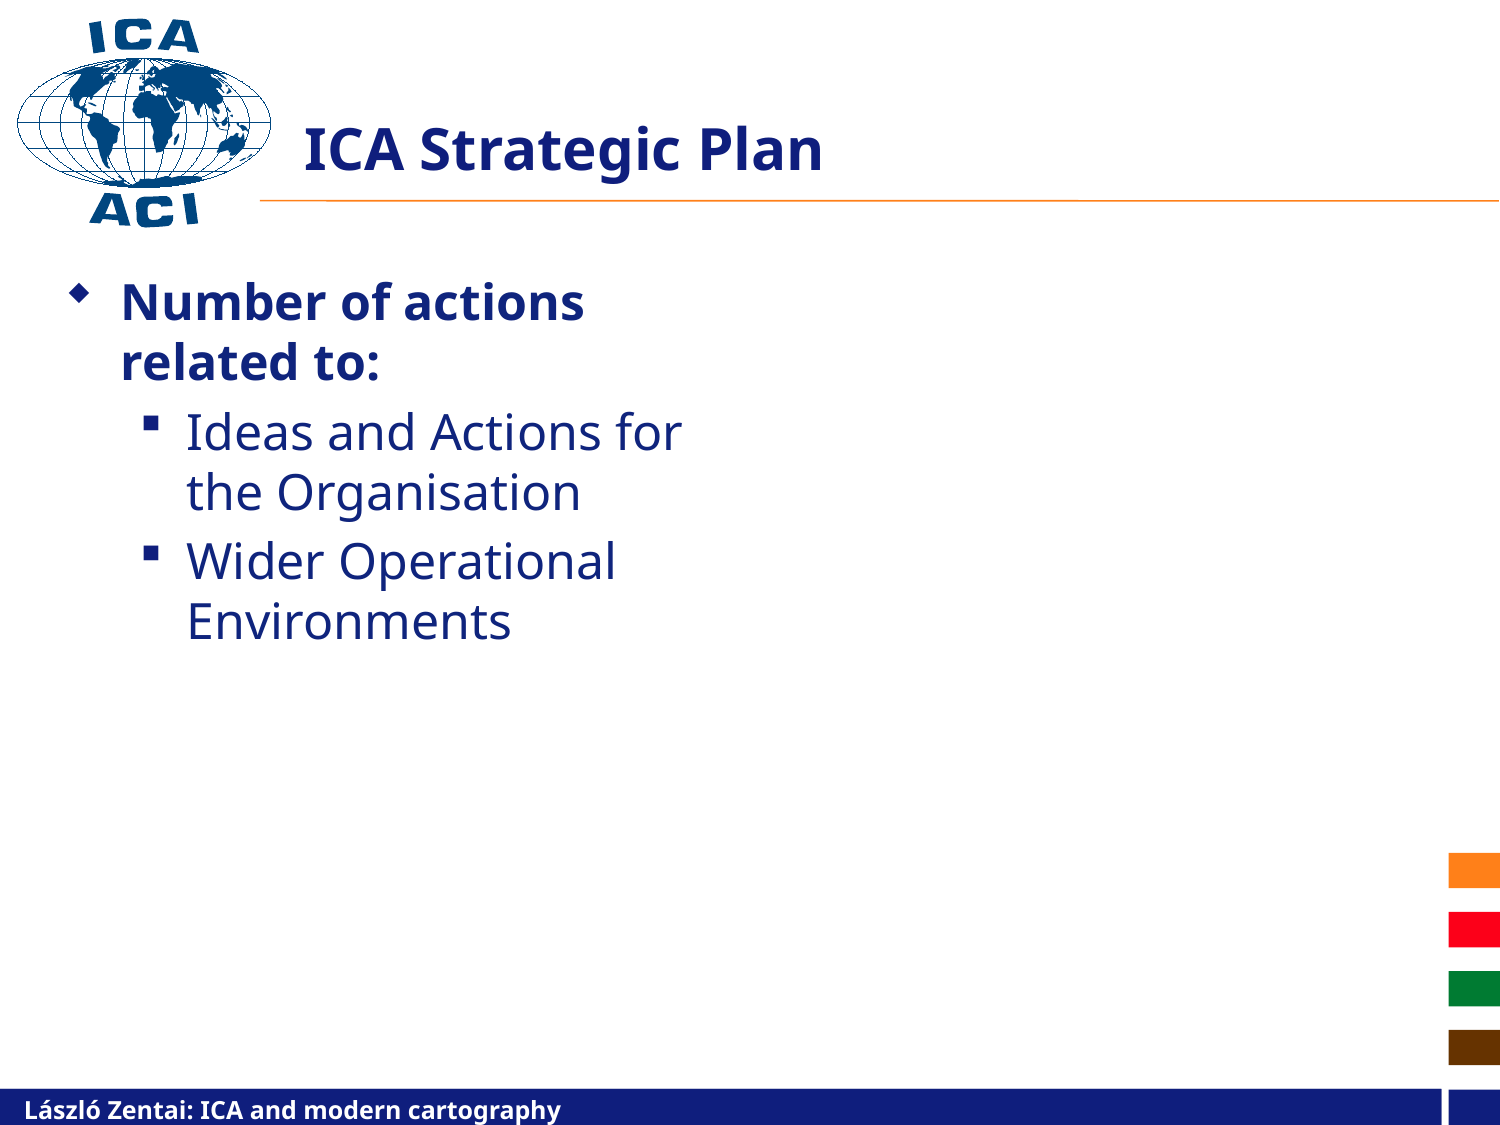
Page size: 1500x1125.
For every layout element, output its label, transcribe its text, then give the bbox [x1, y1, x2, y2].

title ICA Strategic Plan [289, 34, 1436, 191]
list Number of actions related to: Ideas and Actions for the Organisation Wider Operational Environments [49, 262, 713, 1001]
